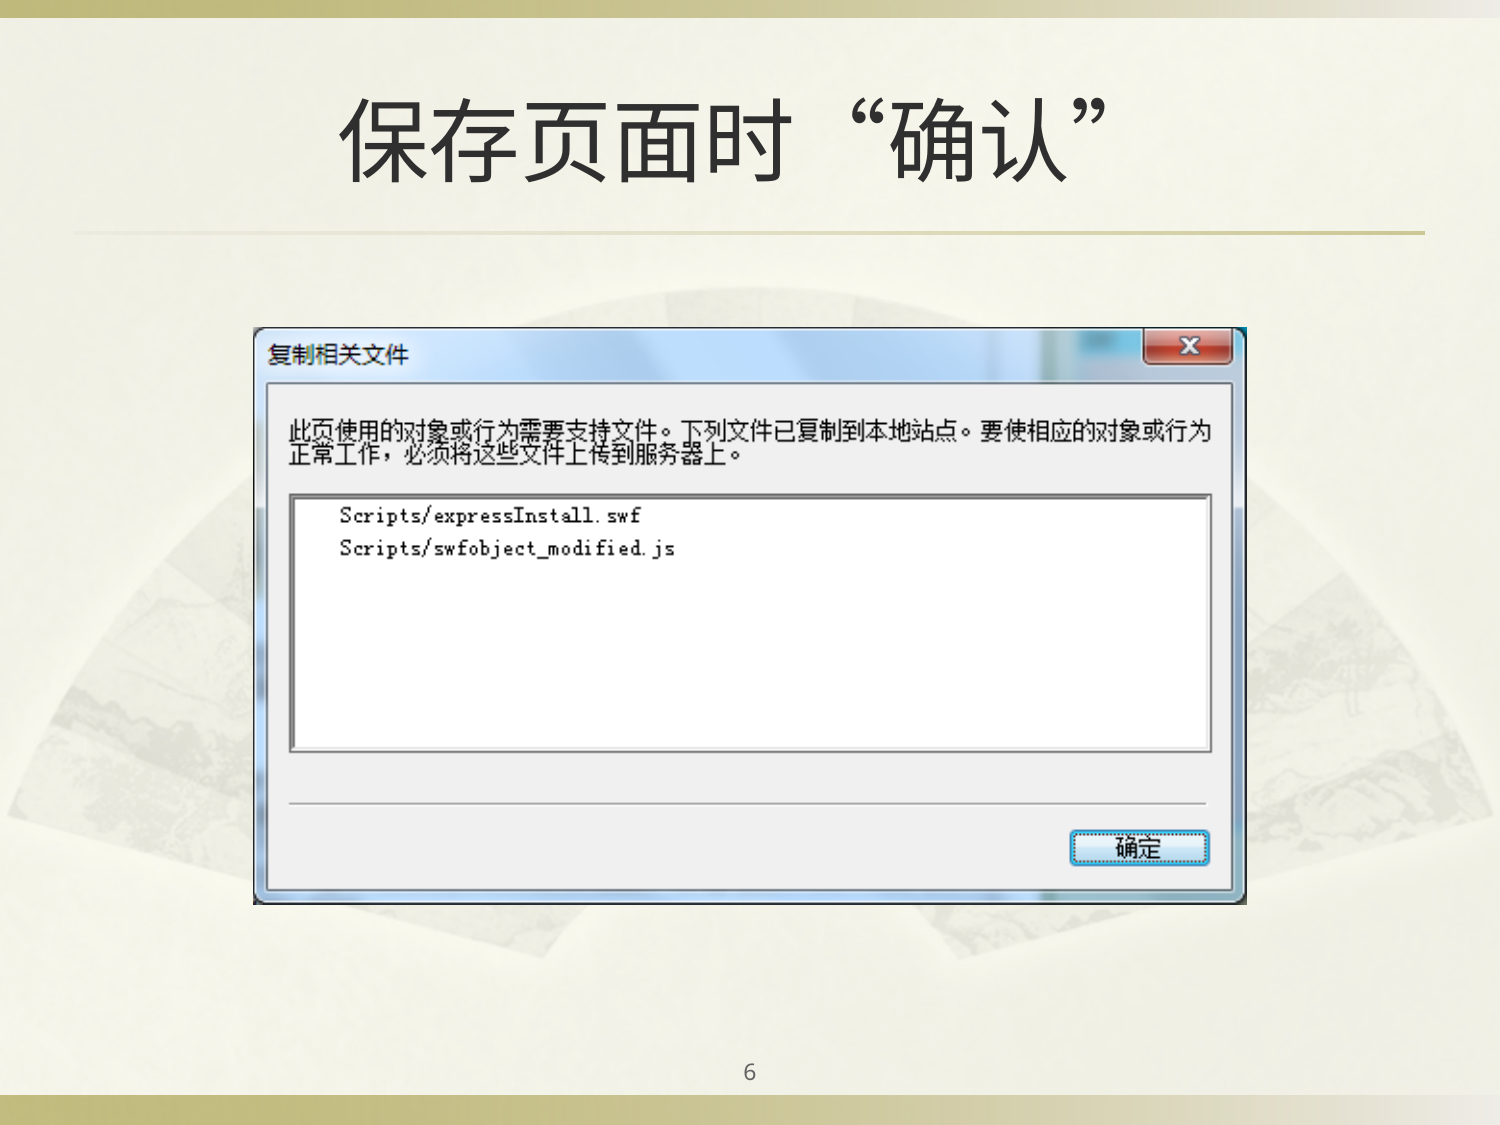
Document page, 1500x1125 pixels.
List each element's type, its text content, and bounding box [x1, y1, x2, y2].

slide_number 6 [675, 1050, 825, 1097]
title 保存页面时“确认” [75, 45, 1425, 233]
picture [253, 326, 1247, 906]
